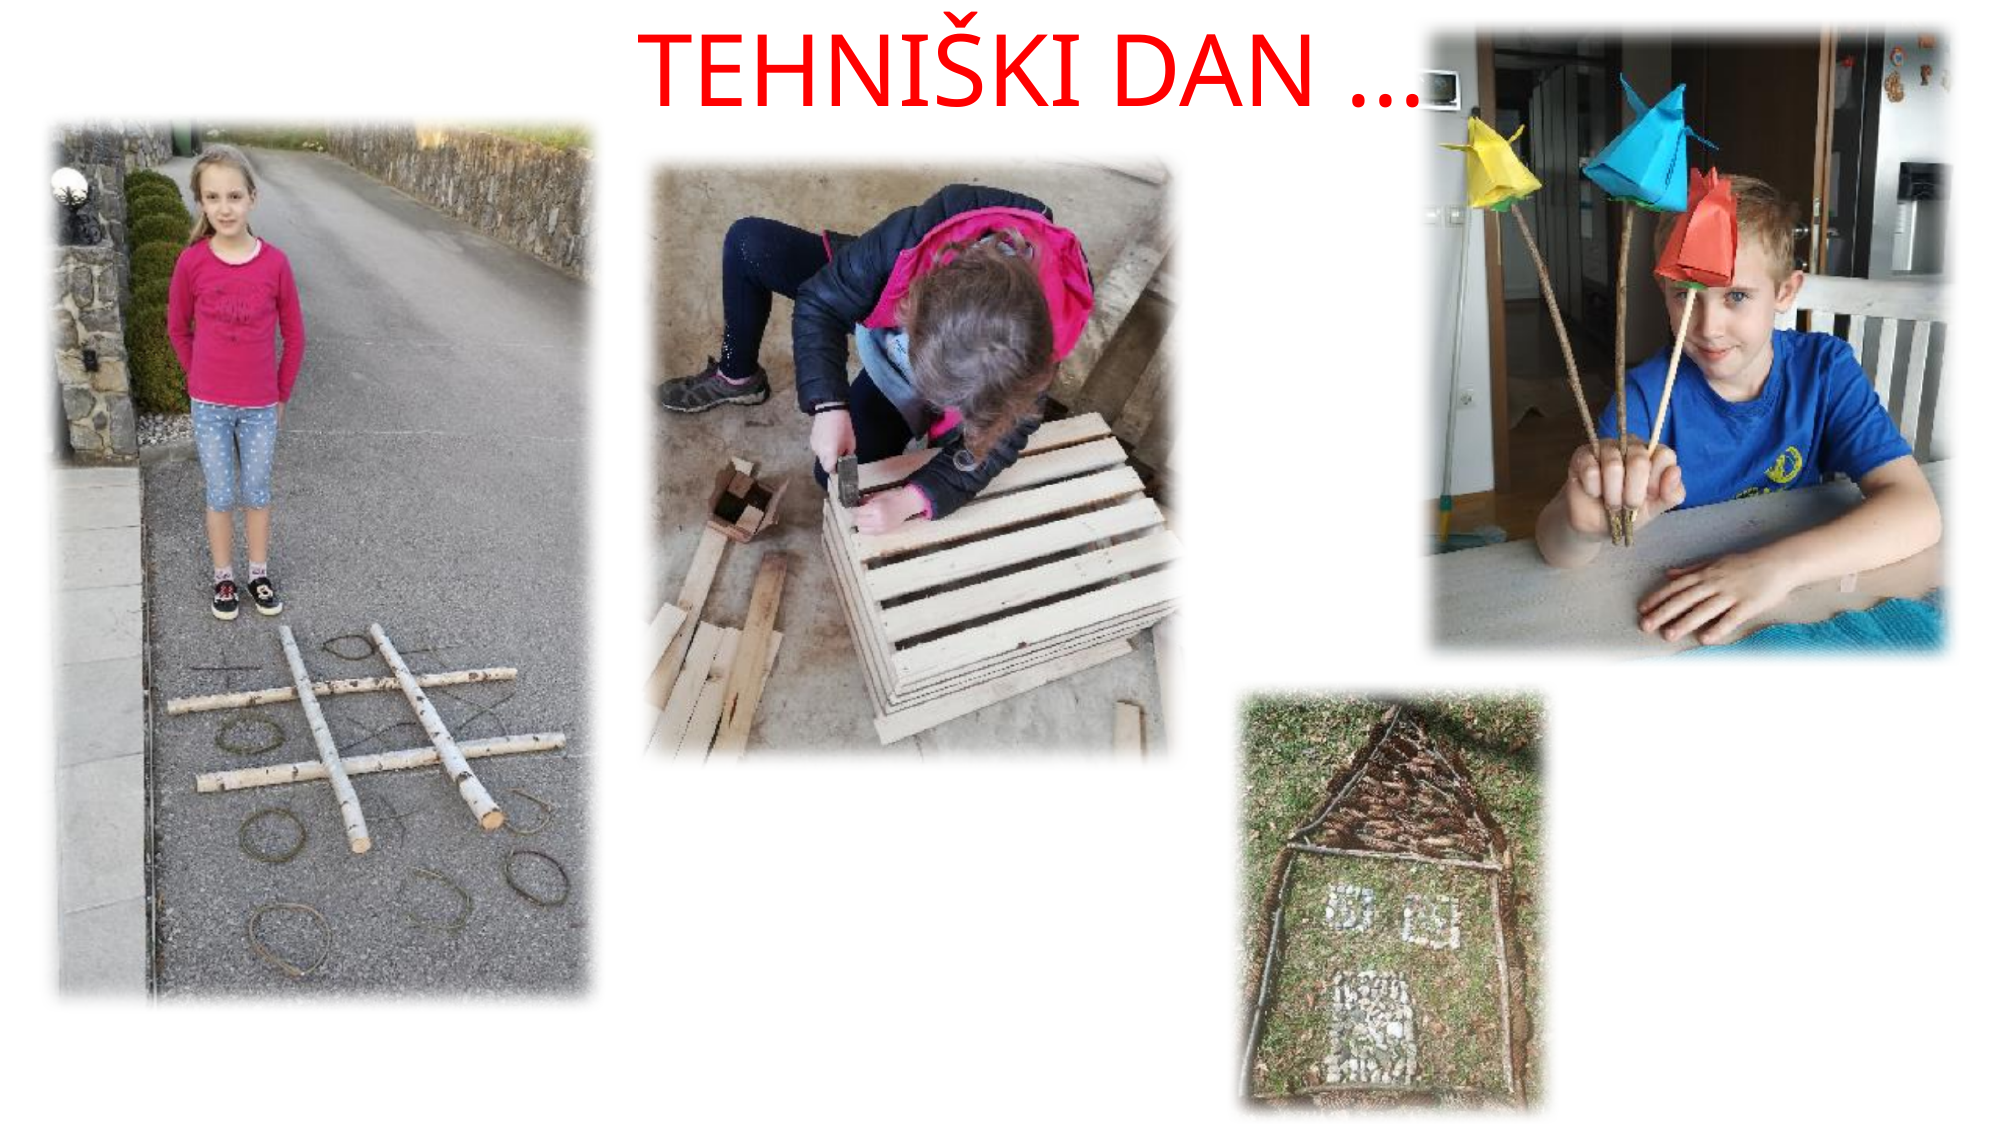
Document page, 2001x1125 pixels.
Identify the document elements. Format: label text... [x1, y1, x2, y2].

picture [39, 111, 608, 1014]
picture [1226, 679, 1560, 1125]
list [636, 148, 1254, 771]
list TEHNIŠKI DAN ... [607, 0, 1458, 136]
picture [1361, 45, 2000, 639]
